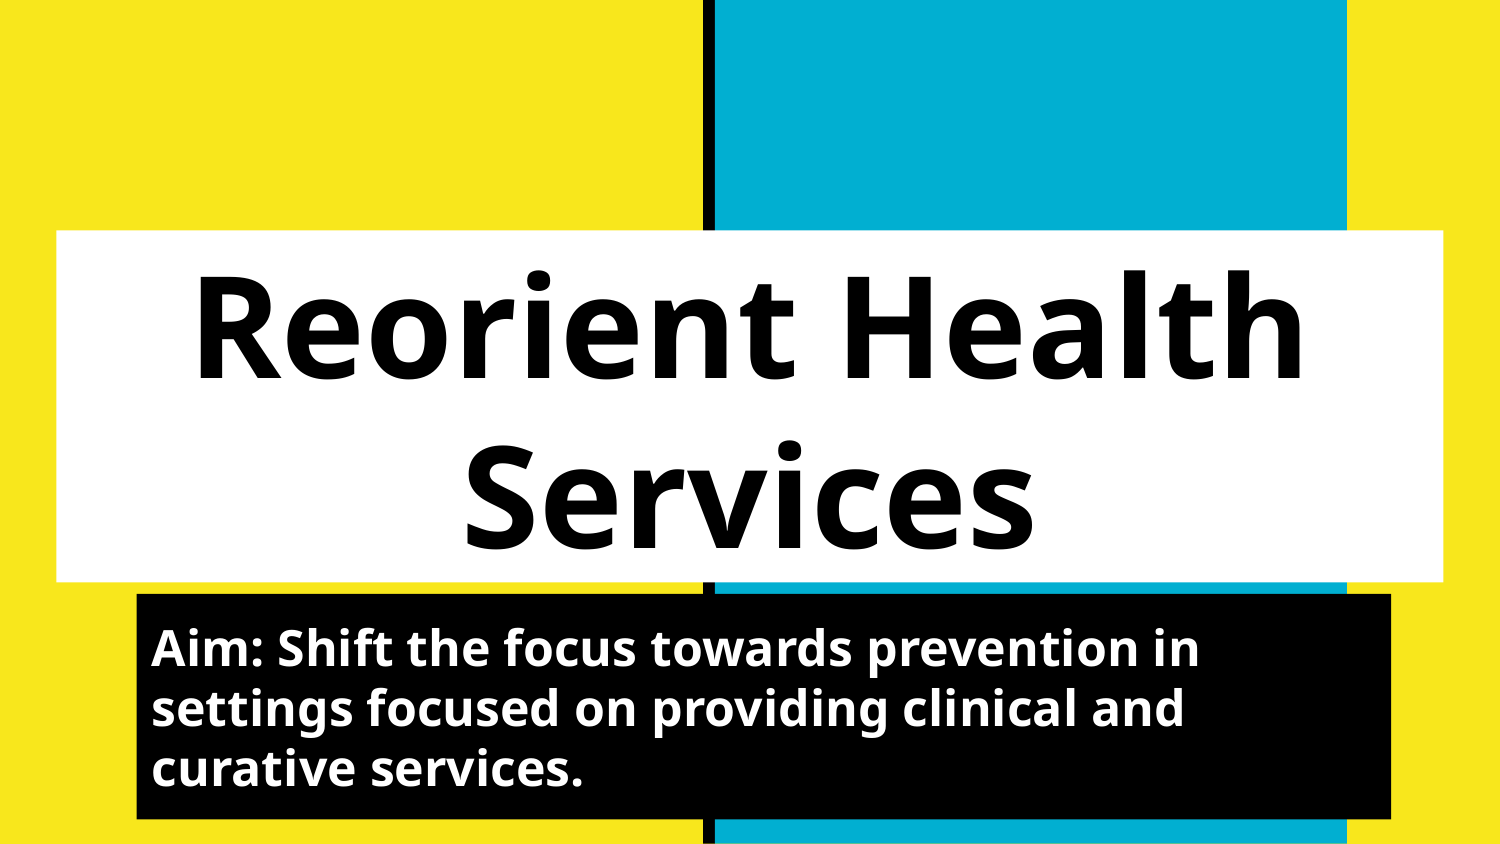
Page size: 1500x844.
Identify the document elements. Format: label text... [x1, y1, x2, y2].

title Reorient Health Services [56, 230, 1444, 583]
subtitle Aim: Shift the focus towards prevention in settings focused on providing clinical and curative services. [136, 593, 1392, 820]
